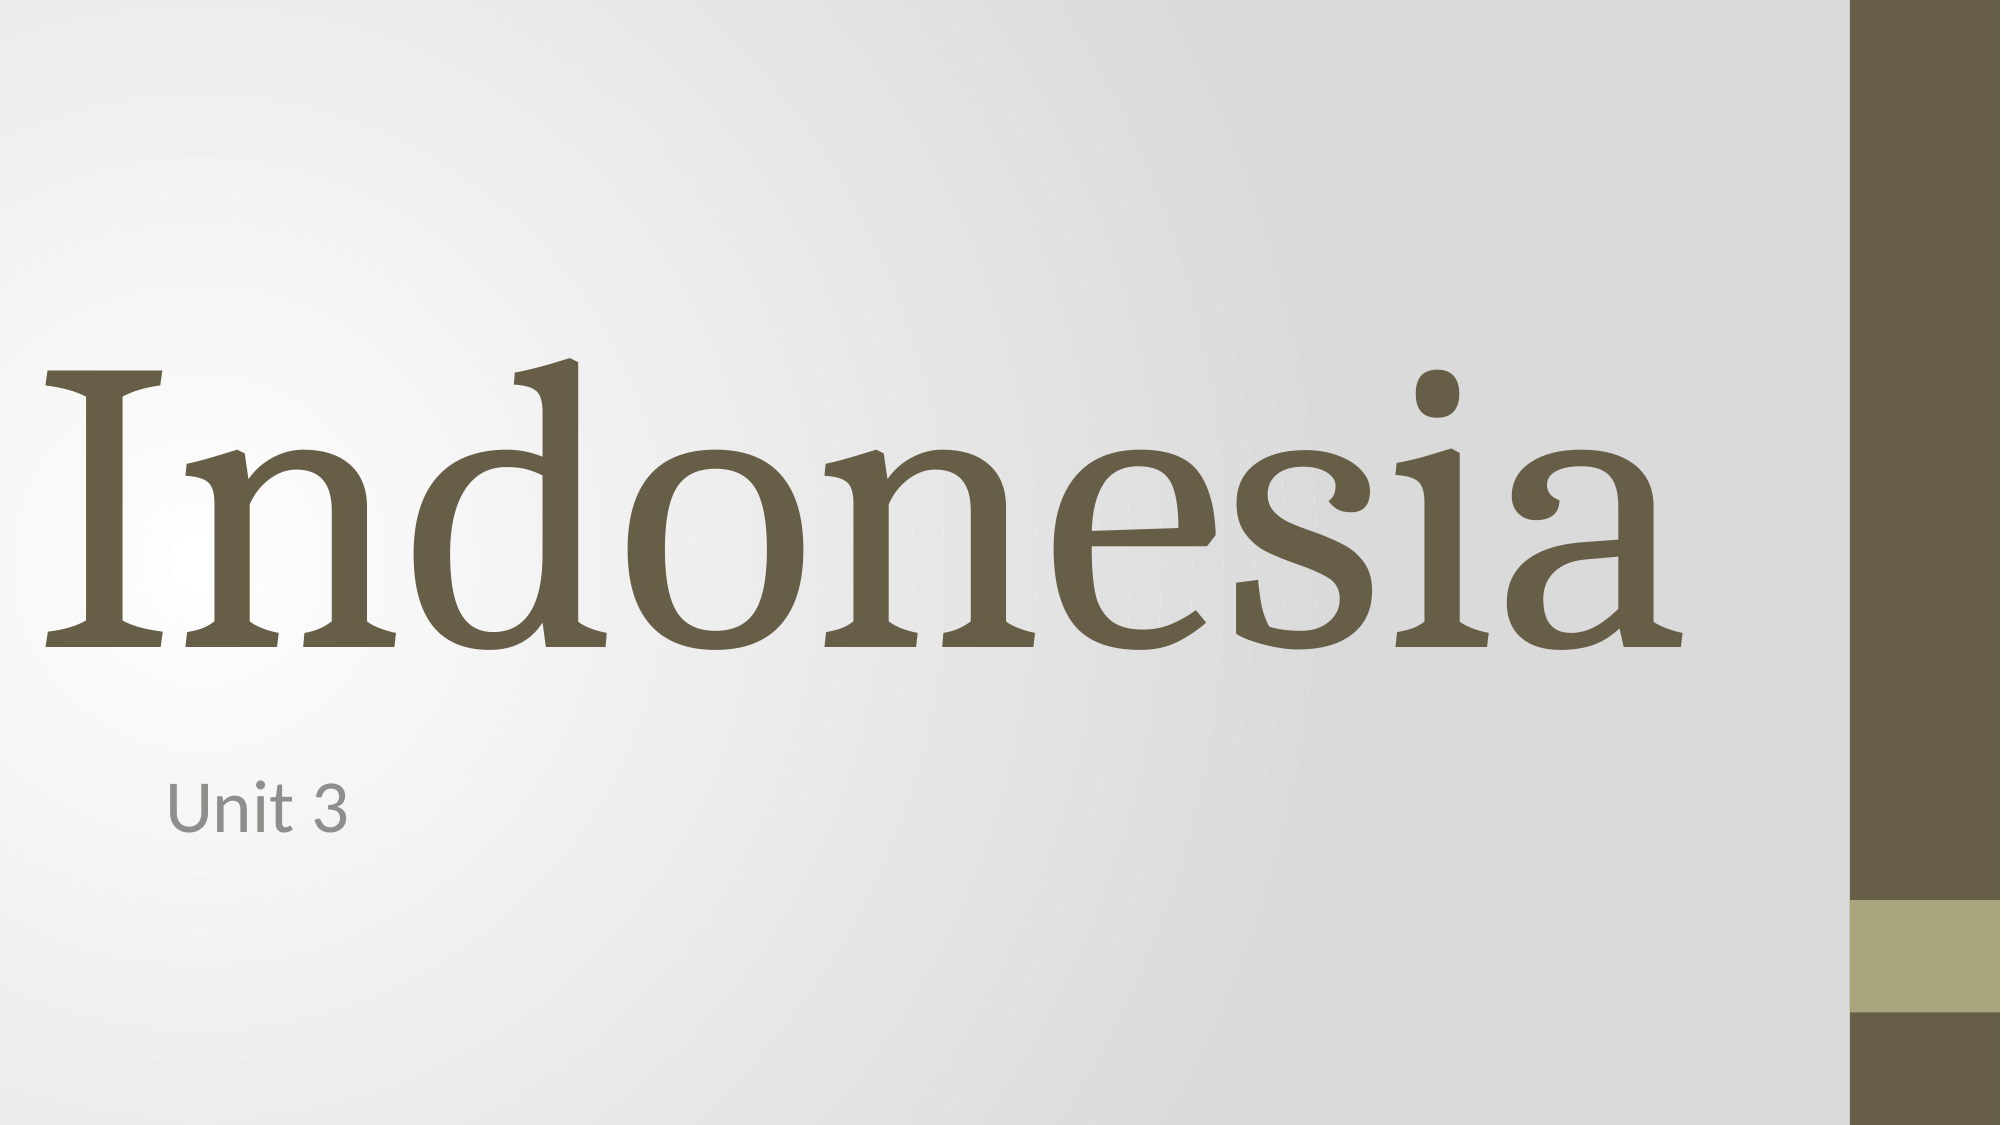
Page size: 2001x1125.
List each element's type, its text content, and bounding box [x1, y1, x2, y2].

subtitle Unit 3 [150, 750, 1564, 925]
title Indonesia [18, 312, 1800, 738]
